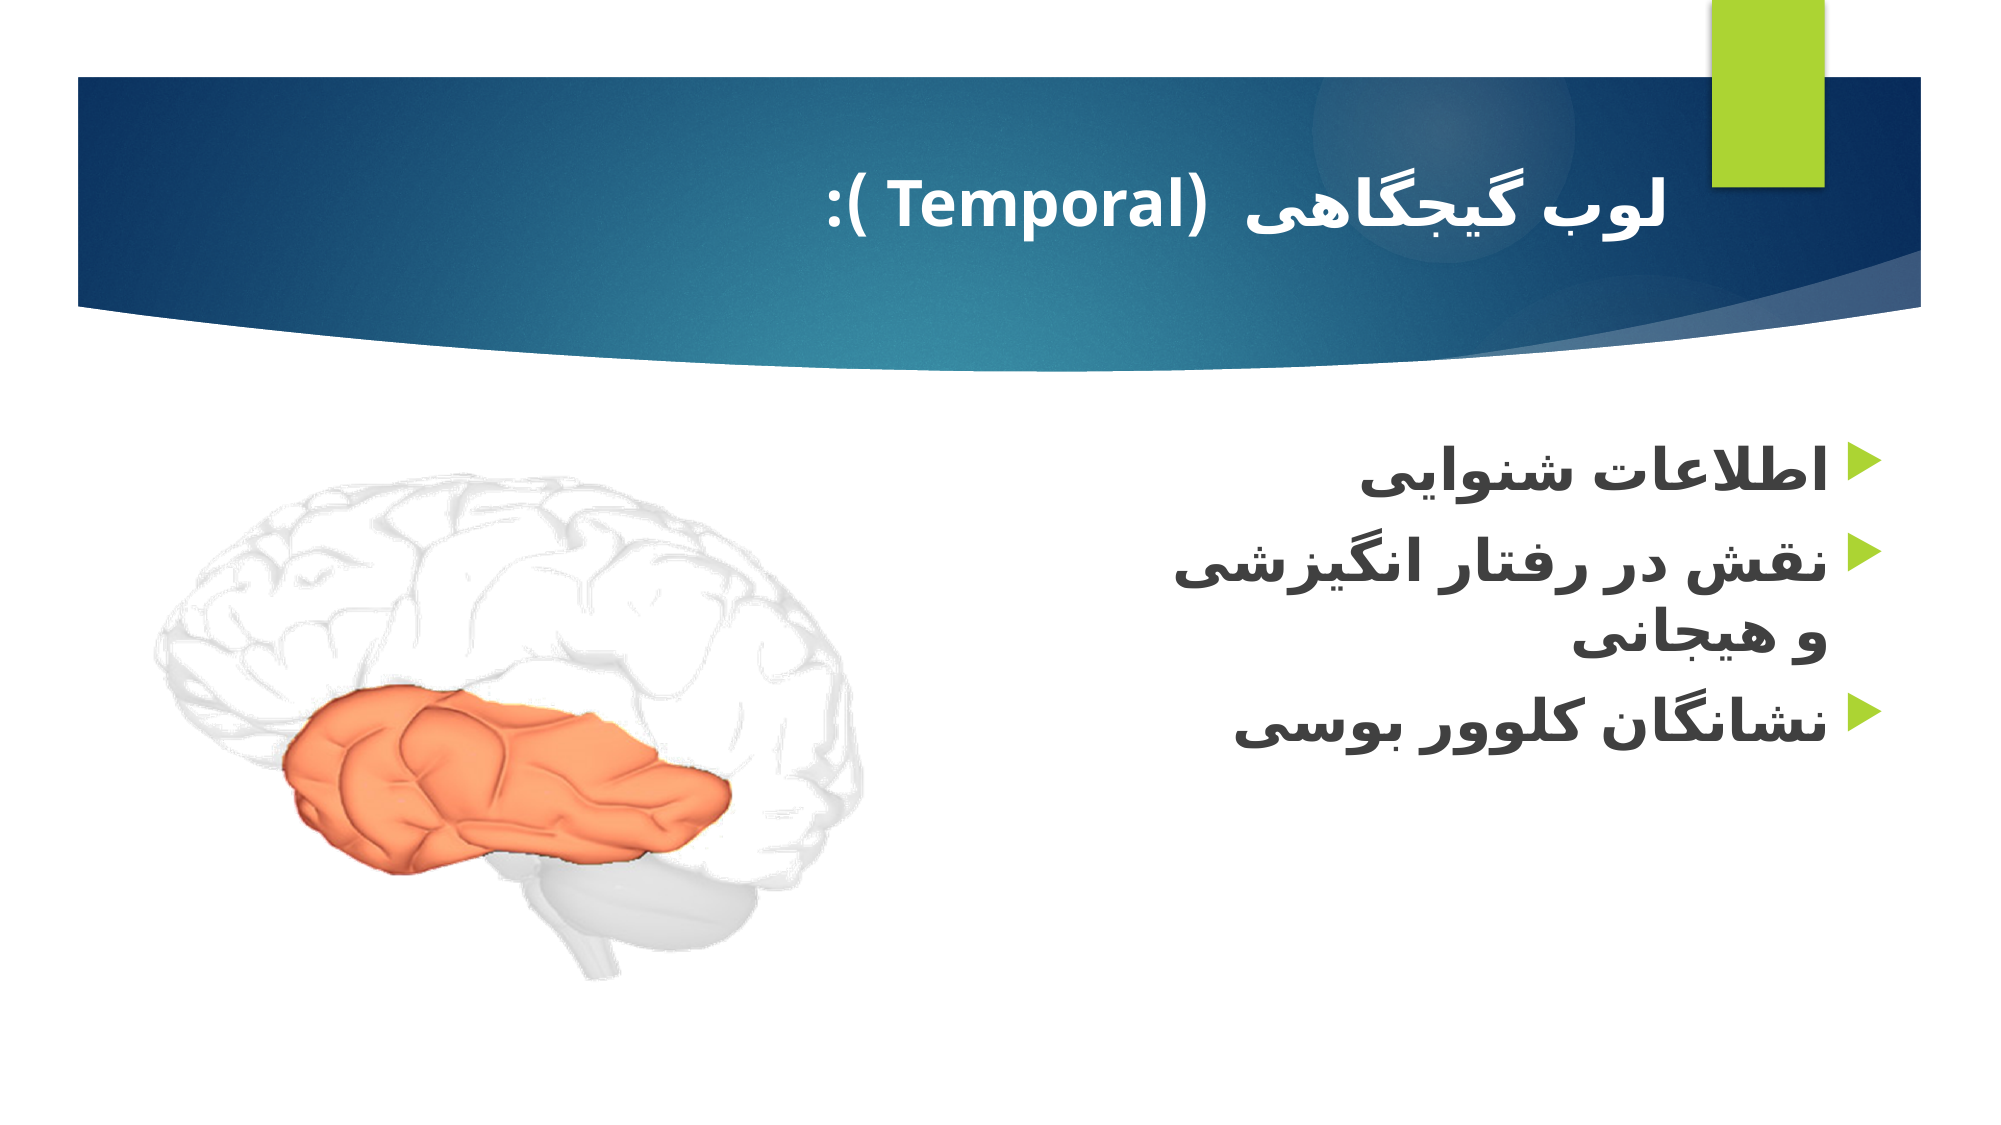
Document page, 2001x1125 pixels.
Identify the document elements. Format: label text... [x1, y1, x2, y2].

text_box اطلاعات شنوایی نقش در رفتار انگیزشی و هیجانی نشانگان کلوور بوسی [1143, 424, 1902, 831]
picture [135, 453, 902, 1000]
list لوب گیجگاهی (Temporal ): [765, 154, 1685, 313]
